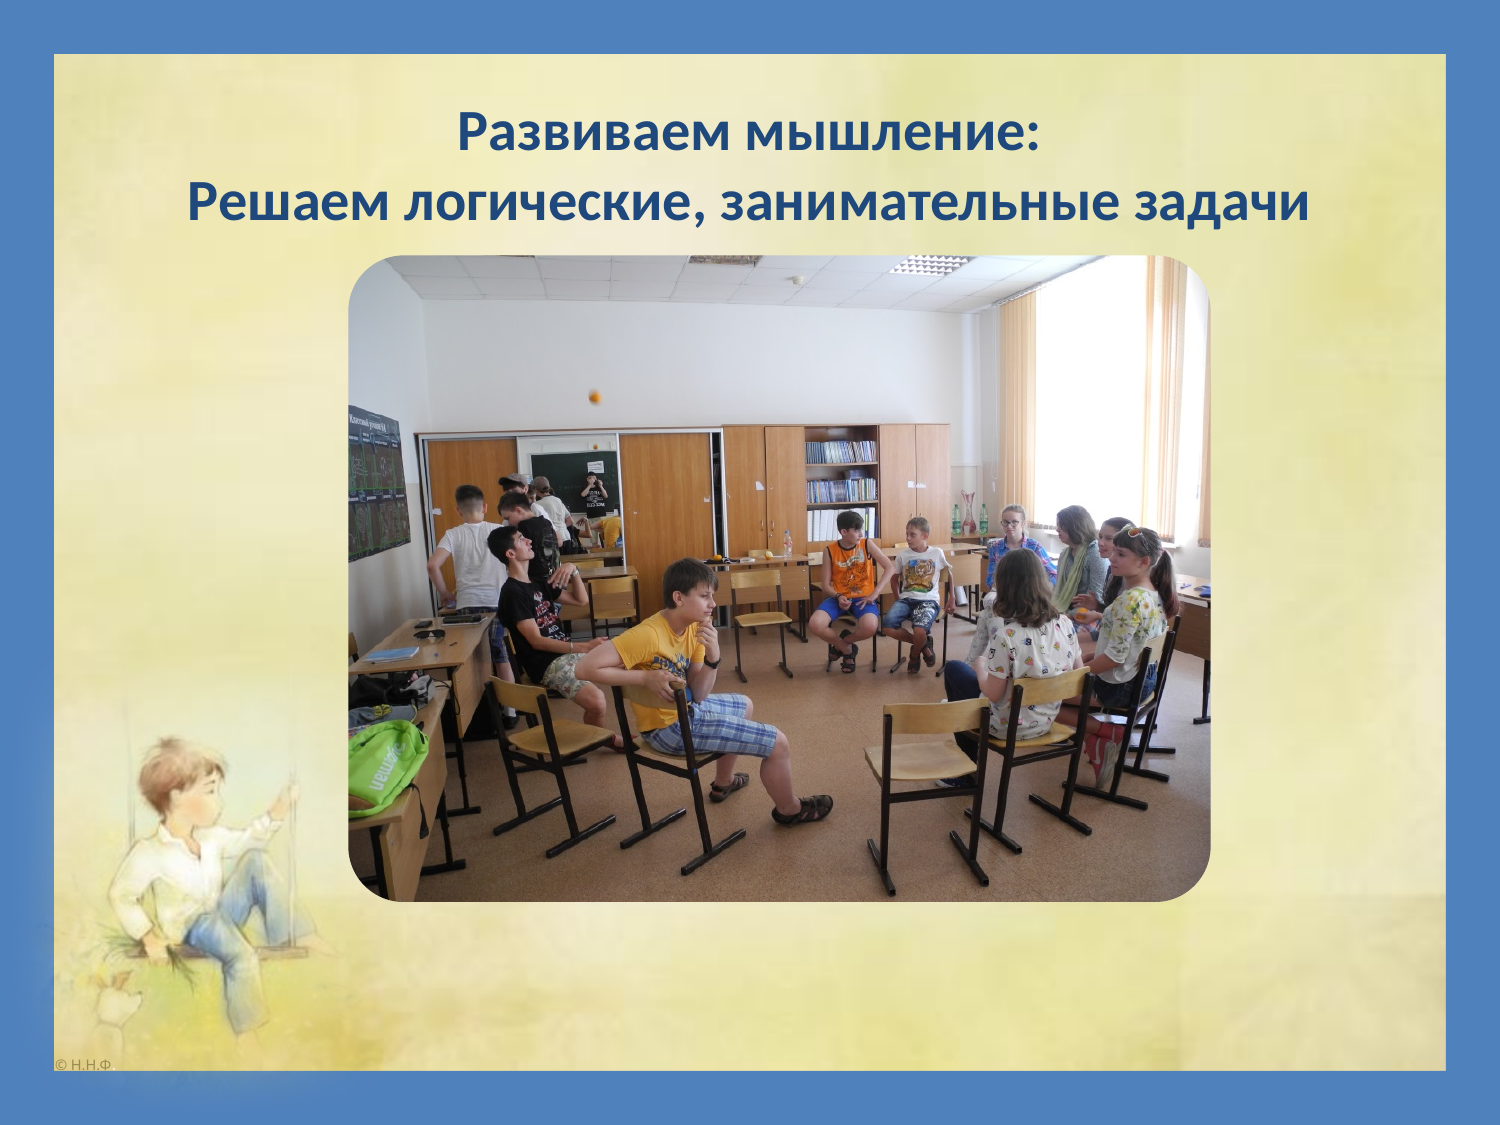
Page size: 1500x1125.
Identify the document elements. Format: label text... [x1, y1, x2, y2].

title Развиваем мышление: Решаем логические, занимательные задачи [75, 45, 1425, 350]
picture [54, 54, 1445, 1070]
